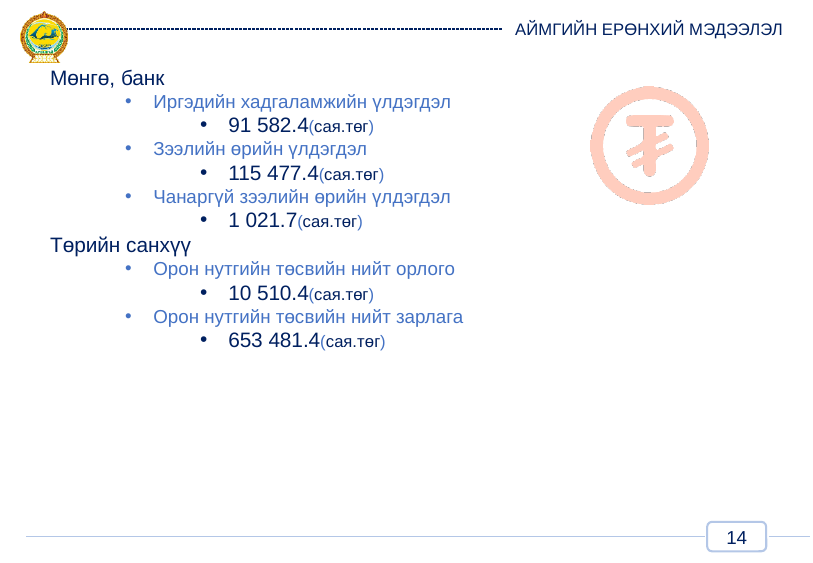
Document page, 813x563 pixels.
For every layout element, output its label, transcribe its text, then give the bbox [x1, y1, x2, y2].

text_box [26, 521, 810, 552]
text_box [68, 11, 801, 47]
picture [590, 86, 709, 205]
text_box Мөнгө, банк Иргэдийн хадгаламжийн үлдэгдэл 91 582.4(сая.төг) Зээлийн өрийн үлдэгдэл 115 477.4(сая.төг) Чанаргүй зээлийн өрийн үлдэгдэл 1 021.7(сая.төг) Төрийн санхүү Орон нутгийн төсвийн нийт орлого 10 510.4(сая.төг) Орон нутгийн төсвийн нийт зарлага 653 481.4(сая.төг) [35, 57, 801, 360]
picture [20, 11, 68, 63]
